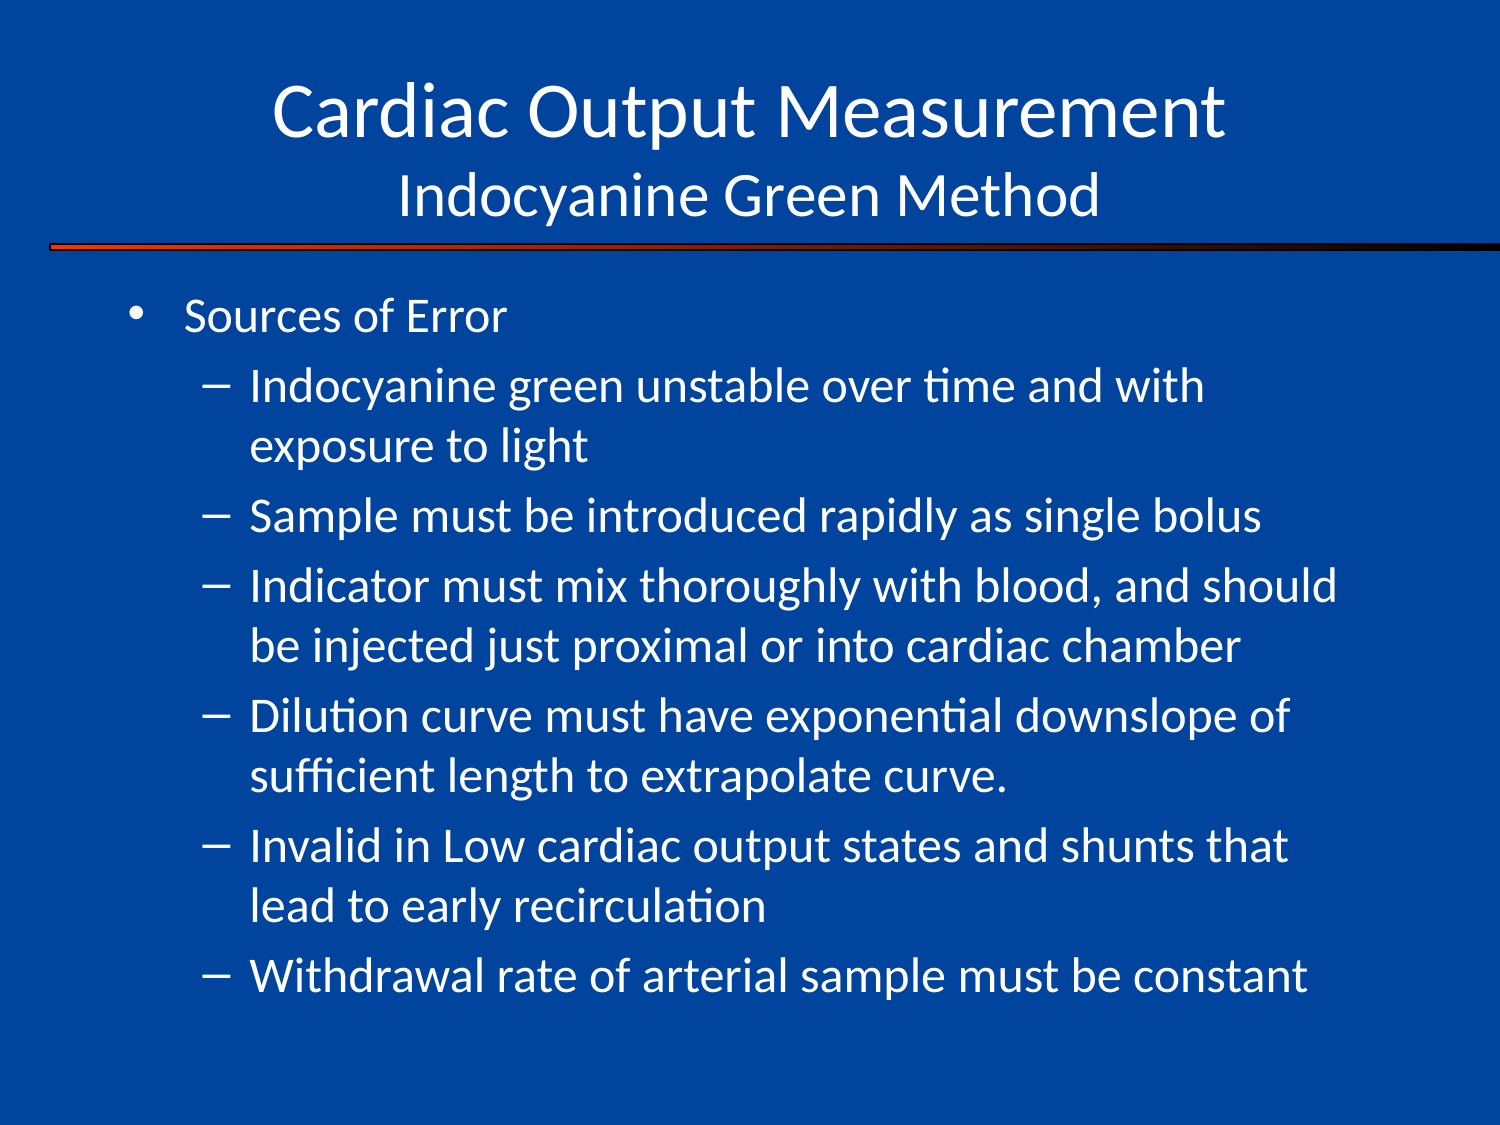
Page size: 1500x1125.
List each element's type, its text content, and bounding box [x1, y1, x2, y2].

text_box [50, 244, 1500, 250]
title Cardiac Output Measurement Indocyanine Green Method [112, 49, 1388, 238]
list Sources of Error Indocyanine green unstable over time and with exposure to light Sample must be introduced rapidly as single bolus Indicator must mix thoroughly with blood, and should be injected just proximal or into cardiac chamber Dilution curve must have exponential downslope of sufficient length to extrapolate curve. Invalid in Low cardiac output states and shunts that lead to early recirculation Withdrawal rate of arterial sample must be constant [112, 274, 1388, 1076]
